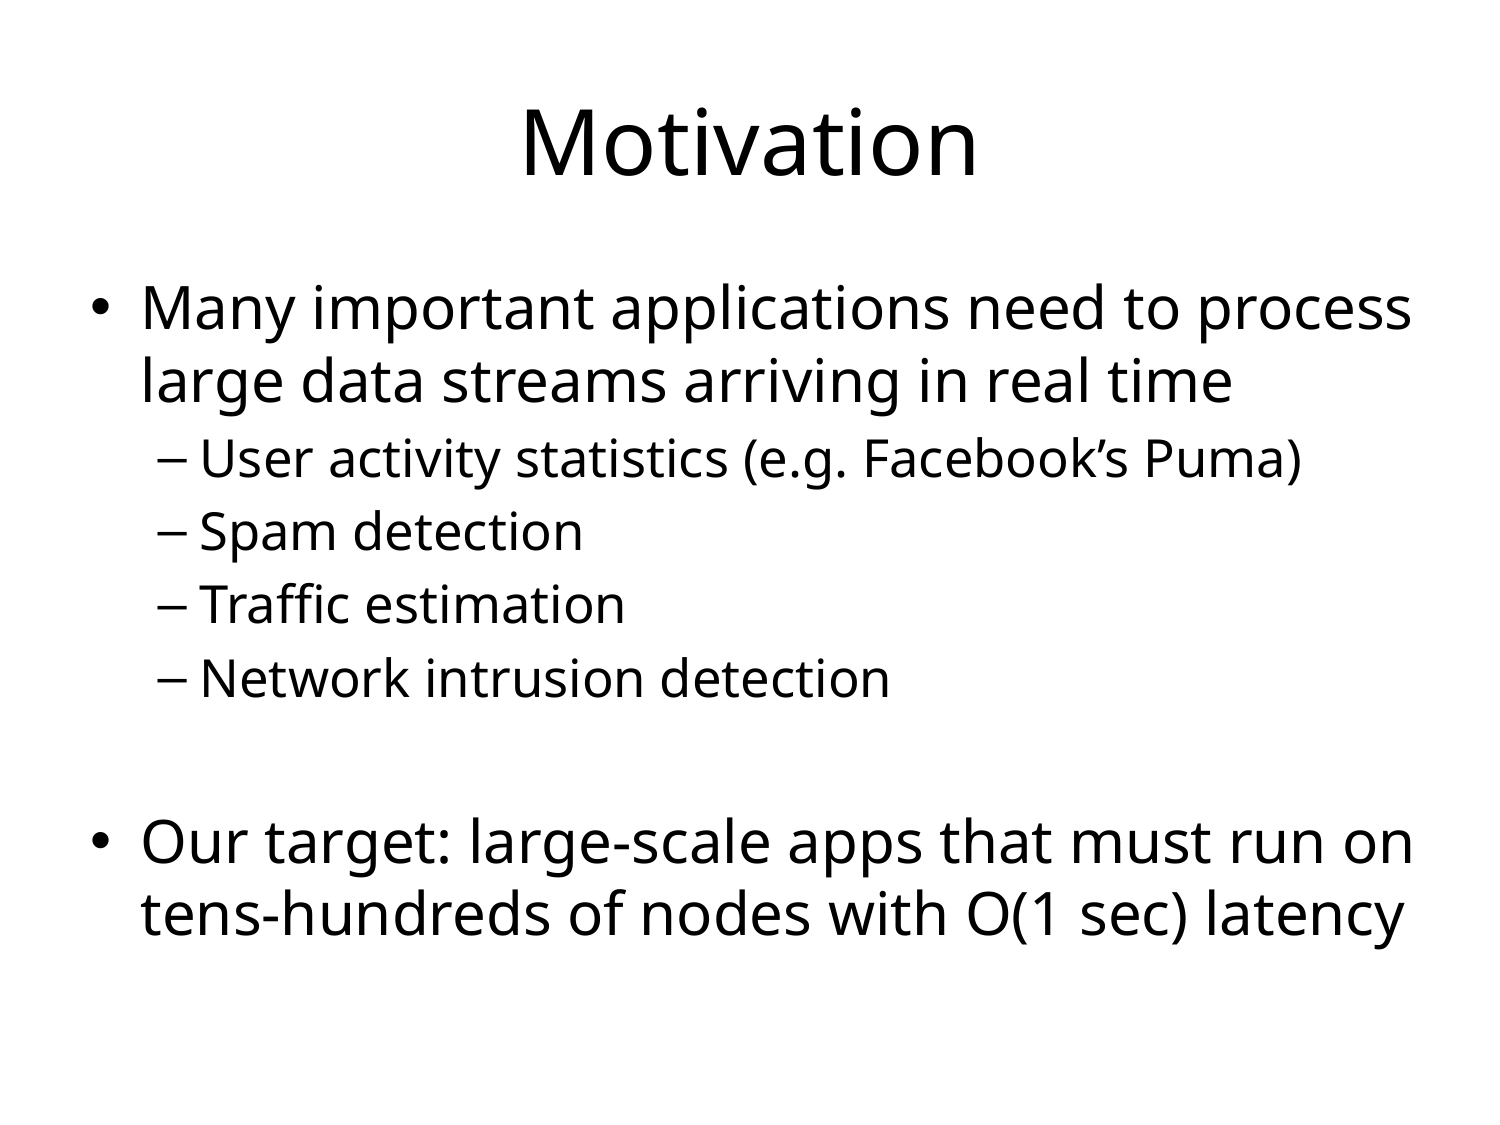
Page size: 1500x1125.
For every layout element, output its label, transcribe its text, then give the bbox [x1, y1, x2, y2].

title Motivation [75, 45, 1425, 233]
list Many important applications need to process large data streams arriving in real time User activity statistics (e.g. Facebook’s Puma) Spam detection Traffic estimation Network intrusion detection Our target: large-scale apps that must run on tens-hundreds of nodes with O(1 sec) latency [75, 262, 1438, 1005]
